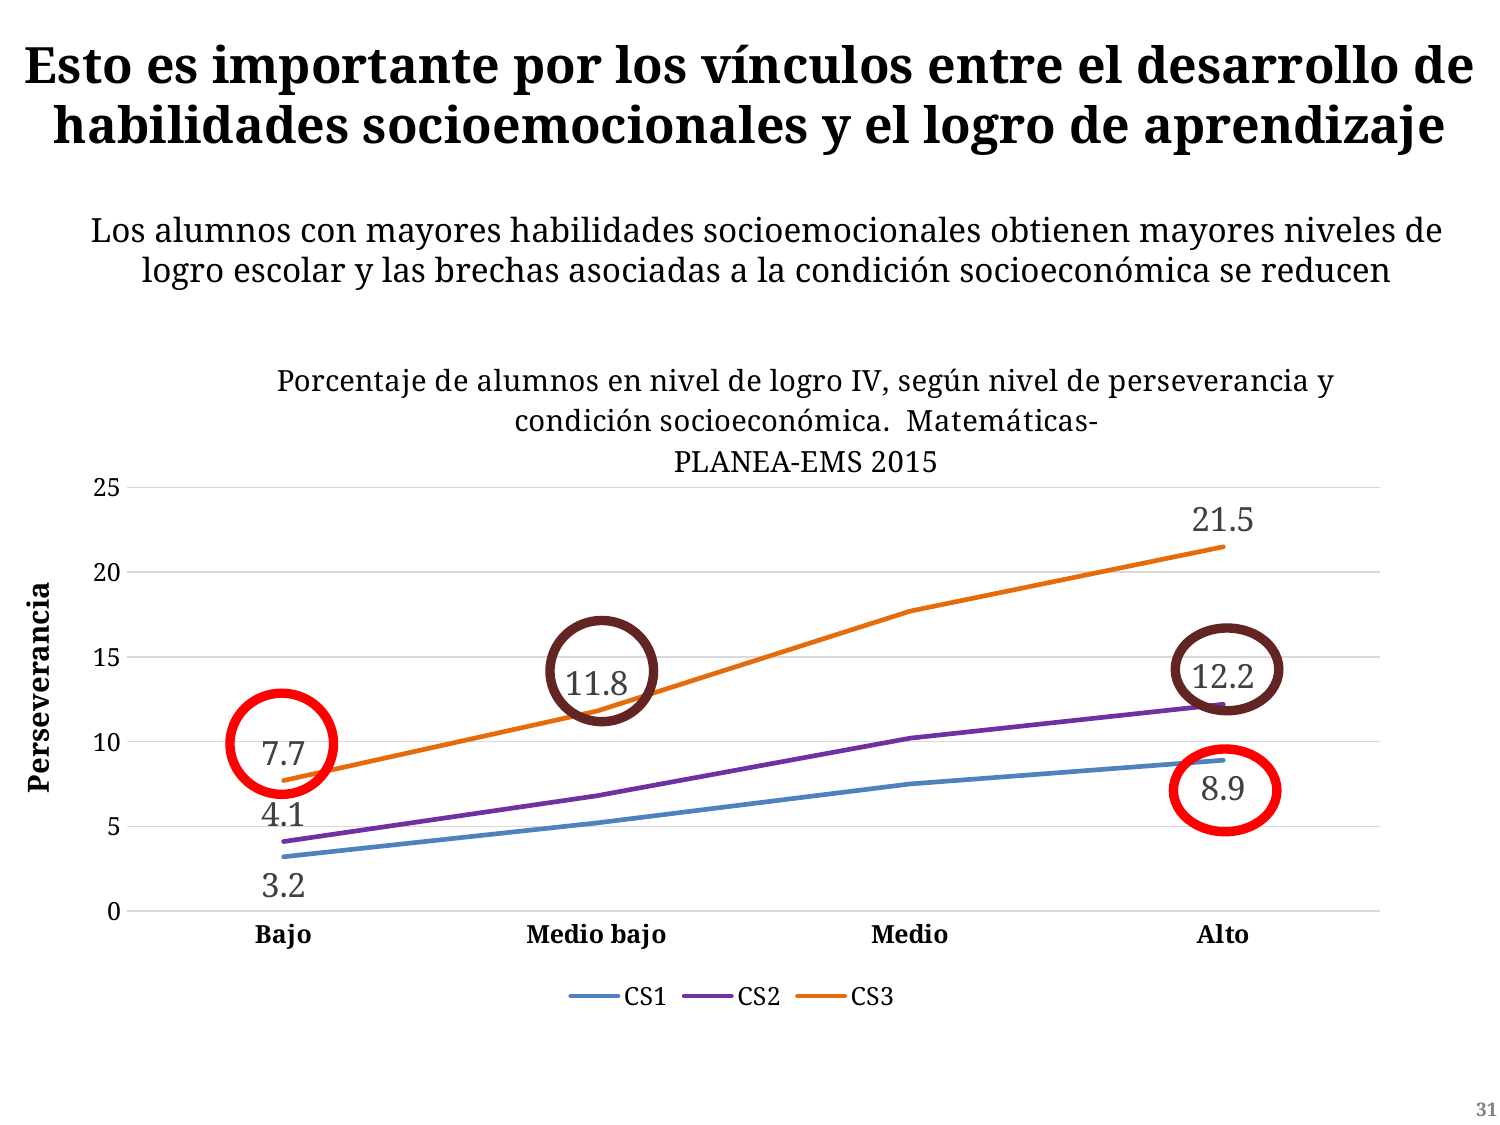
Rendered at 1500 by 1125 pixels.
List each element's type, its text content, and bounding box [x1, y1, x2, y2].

slide_number 31 [1162, 1094, 1500, 1125]
text_box Perseverancia [12, 562, 57, 808]
text_box Los alumnos con mayores habilidades socioemocionales obtienen mayores niveles de logro escolar y las brechas asociadas a la condición socioeconómica se reducen [41, 201, 1495, 297]
chart [62, 249, 1404, 1020]
text_box Esto es importante por los vínculos entre el desarrollo de habilidades socioemocionales y el logro de aprendizaje [0, 8, 1500, 178]
